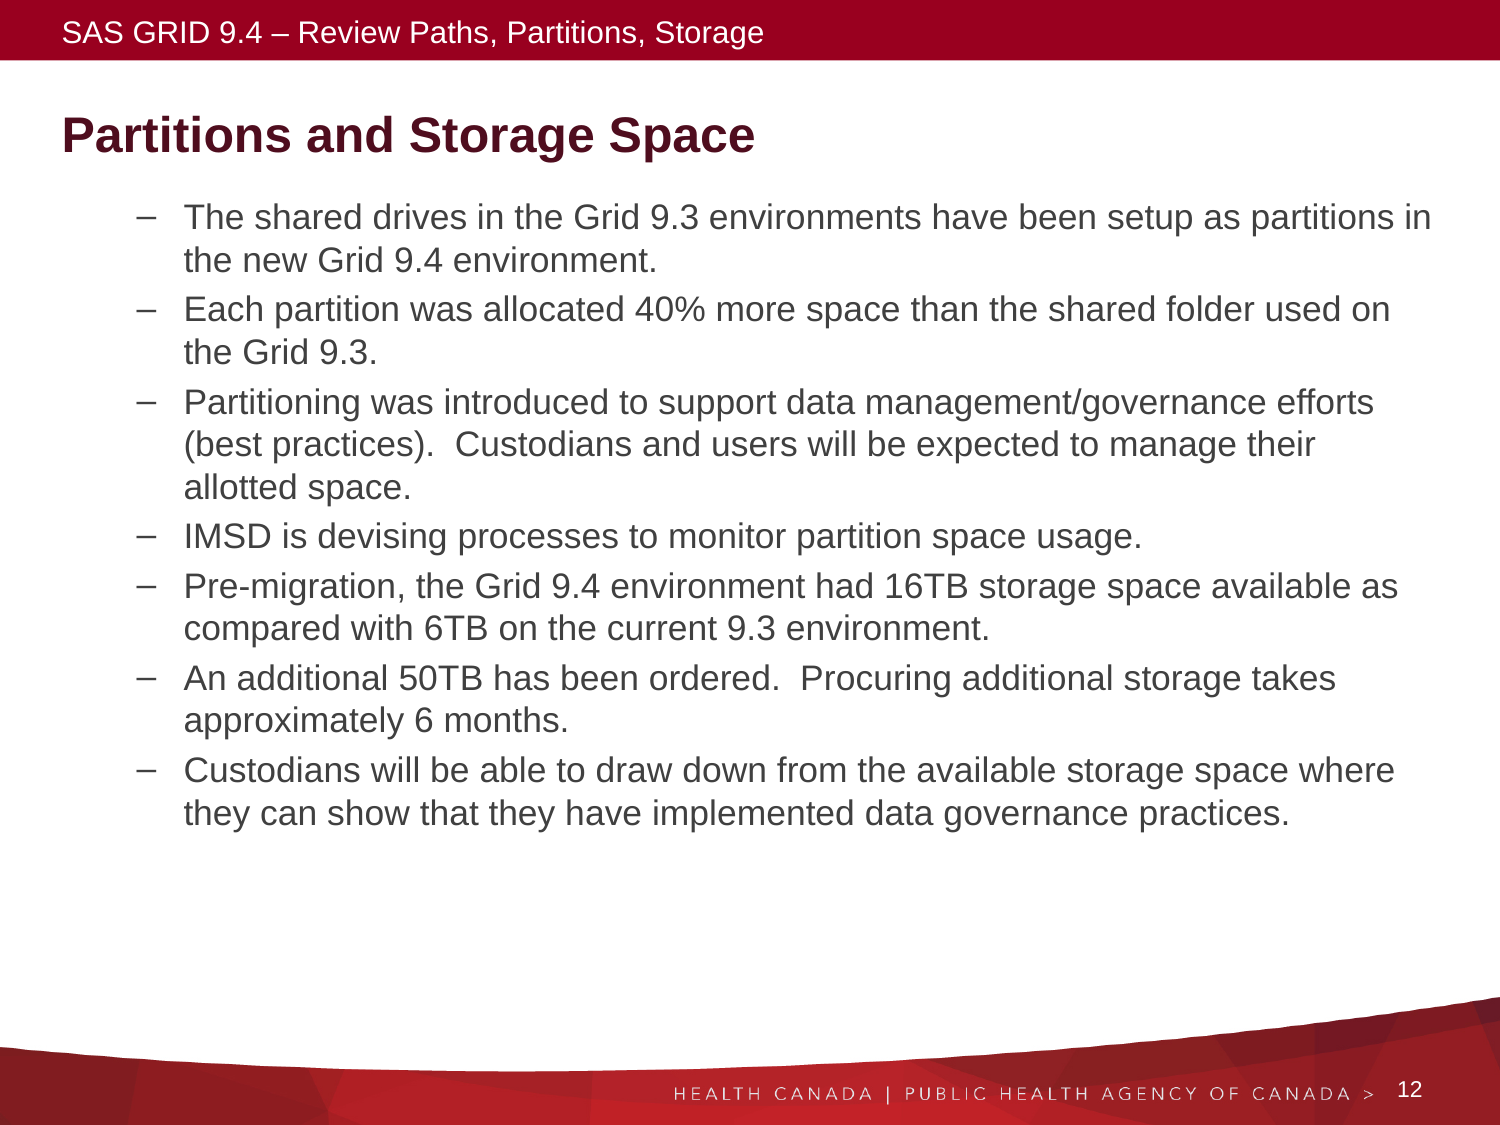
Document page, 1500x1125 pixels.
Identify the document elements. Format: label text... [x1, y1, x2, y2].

picture [0, 61, 1500, 1125]
list The shared drives in the Grid 9.3 environments have been setup as partitions in the new Grid 9.4 environment. Each partition was allocated 40% more space than the shared folder used on the Grid 9.3. Partitioning was introduced to support data management/governance efforts (best practices). Custodians and users will be expected to manage their allotted space. IMSD is devising processes to monitor partition space usage. Pre-migration, the Grid 9.4 environment had 16TB storage space available as compared with 6TB on the current 9.3 environment. An additional 50TB has been ordered. Procuring additional storage takes approximately 6 months. Custodians will be able to draw down from the available storage space where they can show that they have implemented data governance practices. [46, 186, 1455, 991]
title Partitions and Storage Space [46, 71, 1455, 171]
slide_number 12 [1382, 1057, 1476, 1118]
list SAS GRID 9.4 – Review Paths, Partitions, Storage [46, 4, 1455, 61]
